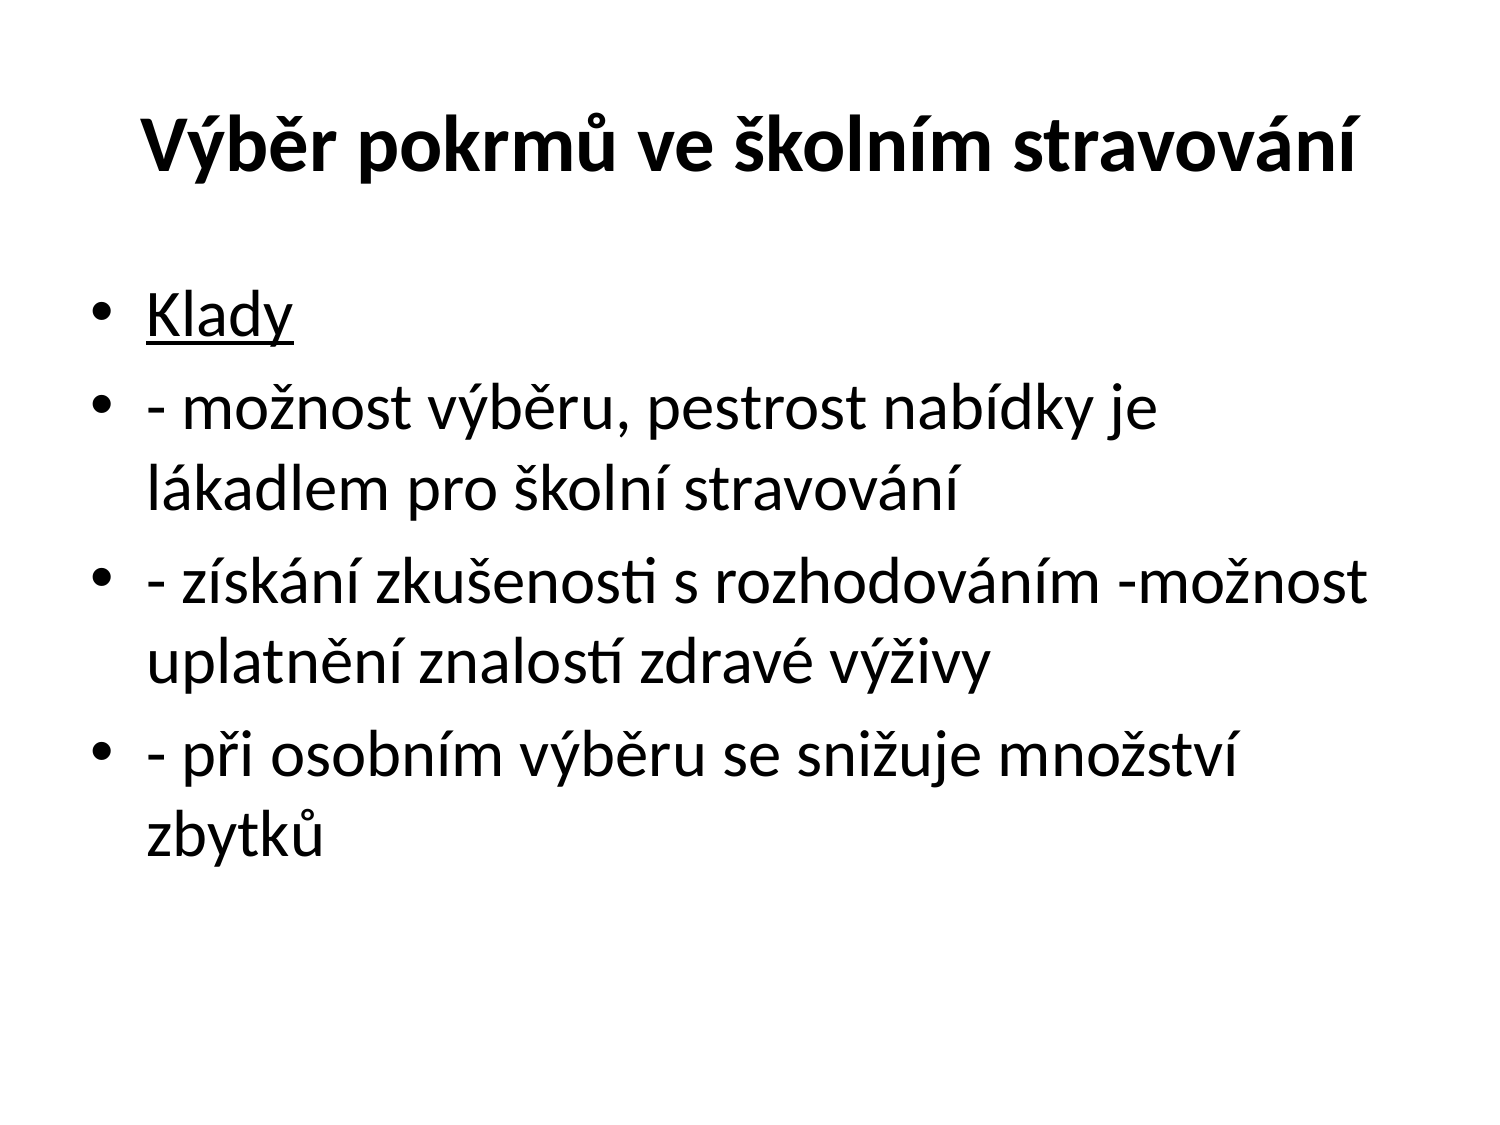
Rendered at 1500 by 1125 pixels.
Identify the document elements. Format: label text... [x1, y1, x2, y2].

list Klady - možnost výběru, pestrost nabídky je lákadlem pro školní stravování - získání zkušenosti s rozhodováním -možnost uplatnění znalostí zdravé výživy - při osobním výběru se snižuje množství zbytků [75, 262, 1425, 1005]
title Výběr pokrmů ve školním stravování [75, 45, 1425, 233]
